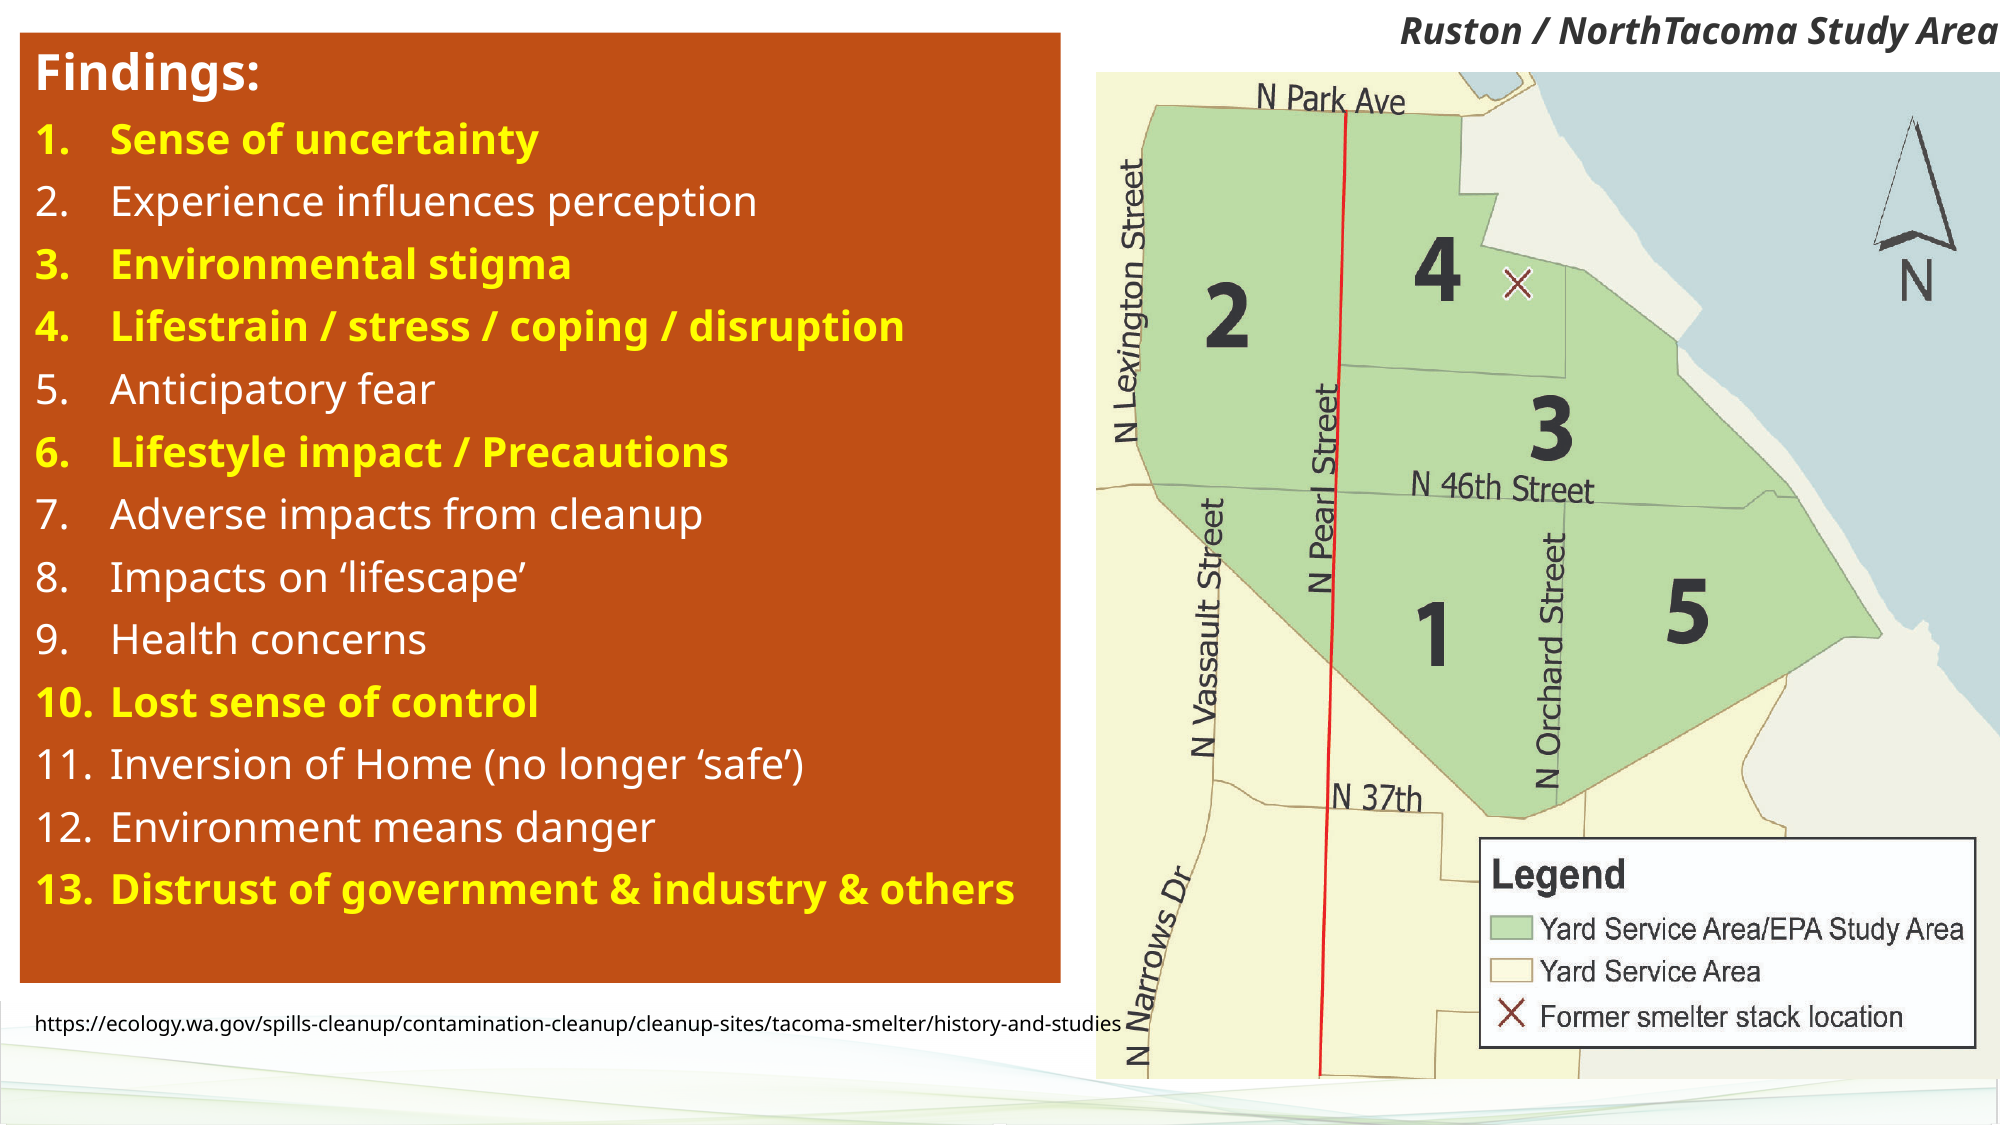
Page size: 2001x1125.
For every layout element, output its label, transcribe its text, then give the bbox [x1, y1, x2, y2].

text_box Ruston / NorthTacoma Study Area [1385, 0, 2000, 60]
text_box Findings: Sense of uncertainty Experience influences perception Environmental stigma Lifestrain / stress / coping / disruption Anticipatory fear Lifestyle impact / Precautions Adverse impacts from cleanup Impacts on ‘lifescape’ Health concerns Lost sense of control Inversion of Home (no longer ‘safe’) Environment means danger Distrust of government & industry & others [19, 32, 1061, 983]
picture [0, 71, 2000, 1125]
